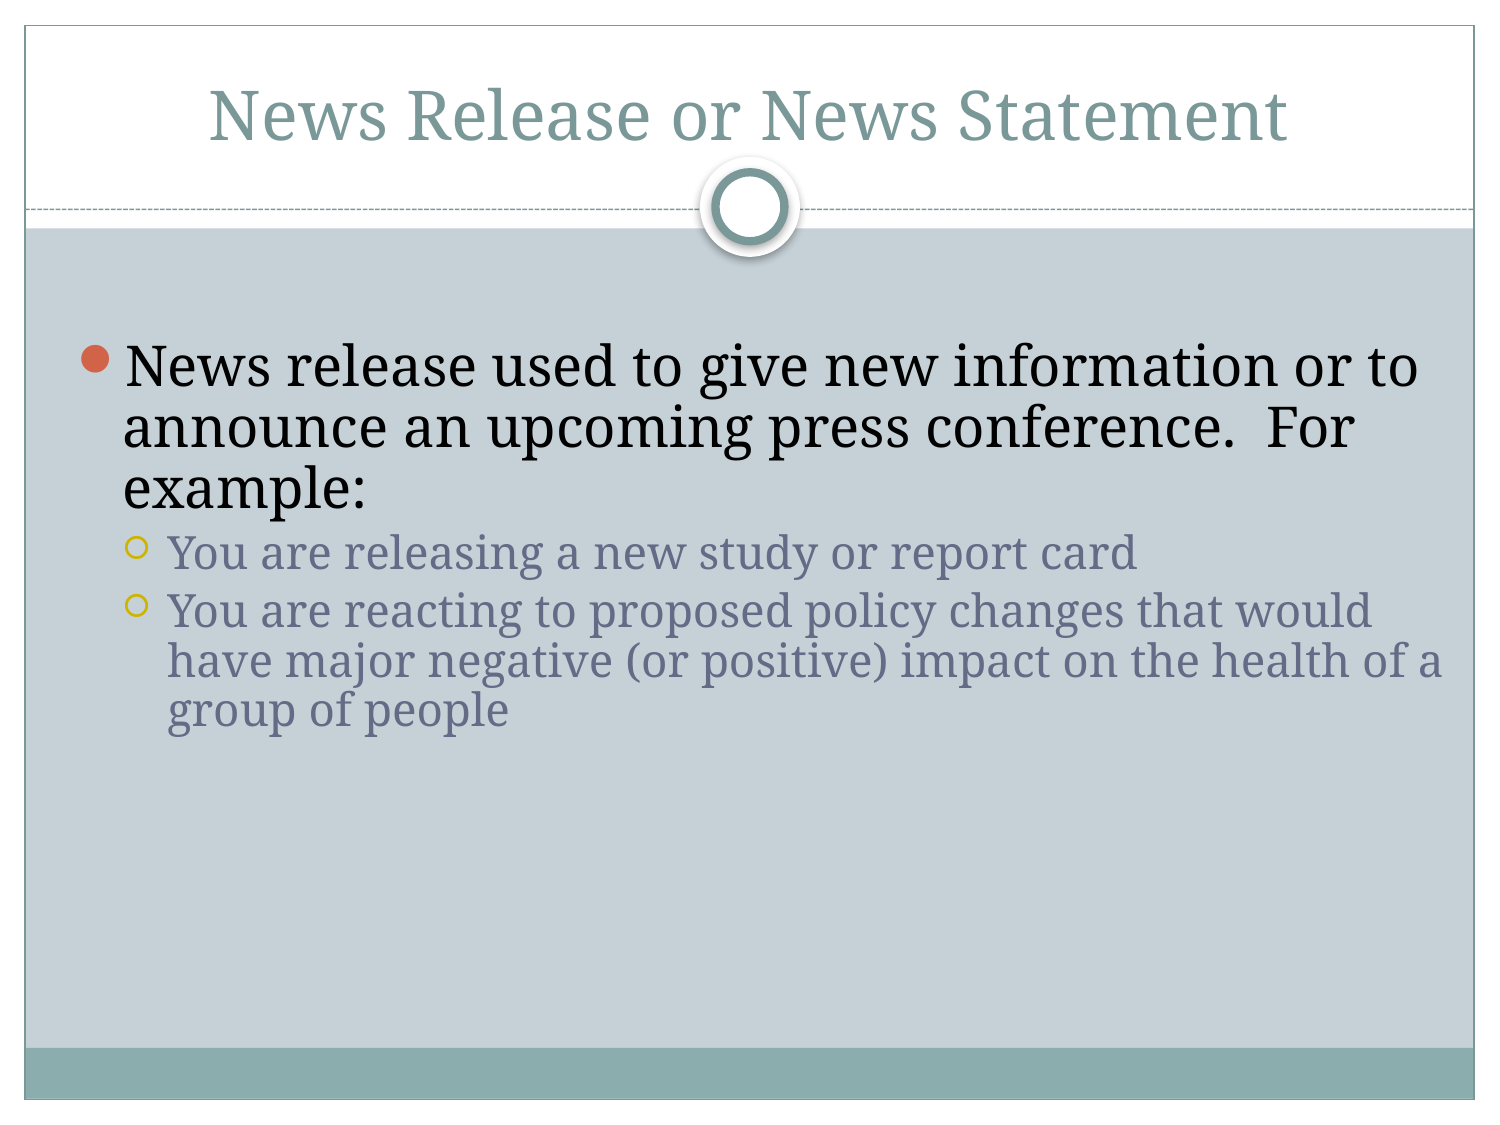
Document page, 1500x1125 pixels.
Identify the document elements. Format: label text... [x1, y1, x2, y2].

title News Release or News Statement [49, 37, 1450, 162]
list News release used to give new information or to announce an upcoming press conference. For example: You are releasing a new study or report card You are reacting to proposed policy changes that would have major negative (or positive) impact on the health of a group of people [62, 331, 1469, 1006]
